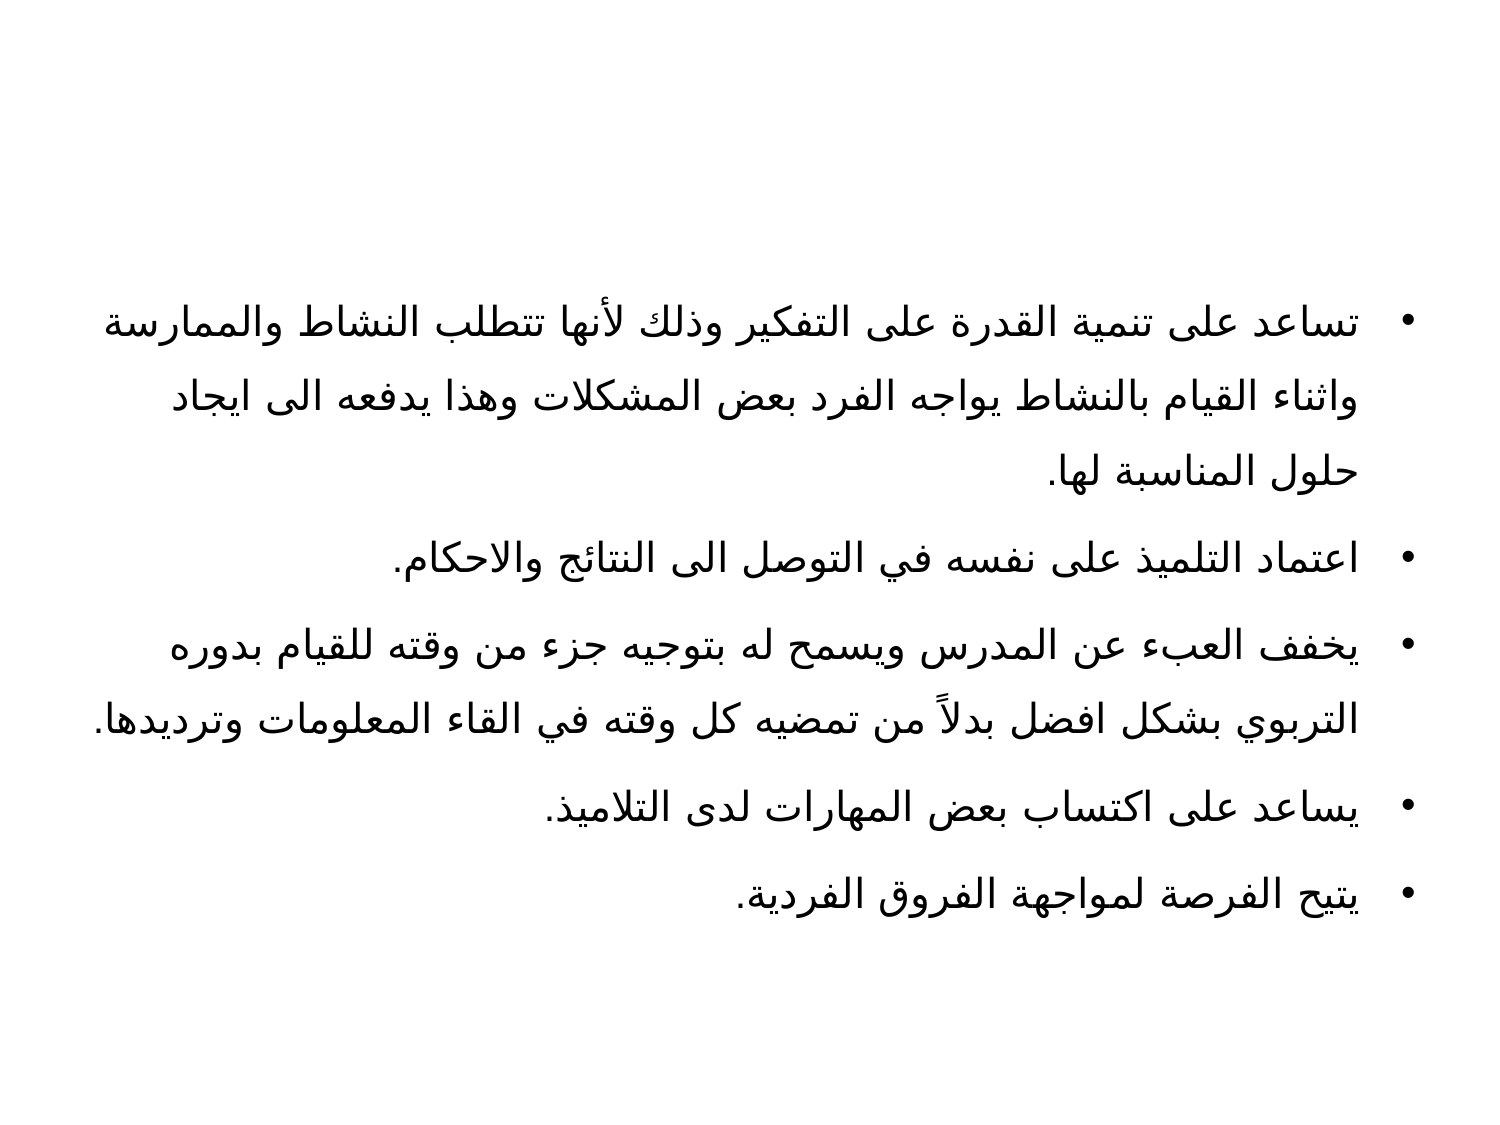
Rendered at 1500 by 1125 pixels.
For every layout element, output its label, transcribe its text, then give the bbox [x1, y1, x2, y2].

list تساعد على تنمية القدرة على التفكير وذلك لأنها تتطلب النشاط والممارسة واثناء القيام بالنشاط يواجه الفرد بعض المشكلات وهذا يدفعه الى ايجاد حلول المناسبة لها. اعتماد التلميذ على نفسه في التوصل الى النتائج والاحكام. يخفف العبء عن المدرس ويسمح له بتوجيه جزء من وقته للقيام بدوره التربوي بشكل افضل بدلاً من تمضيه كل وقته في القاء المعلومات وترديدها. يساعد على اكتساب بعض المهارات لدى التلاميذ. يتيح الفرصة لمواجهة الفروق الفردية. [75, 262, 1425, 1005]
